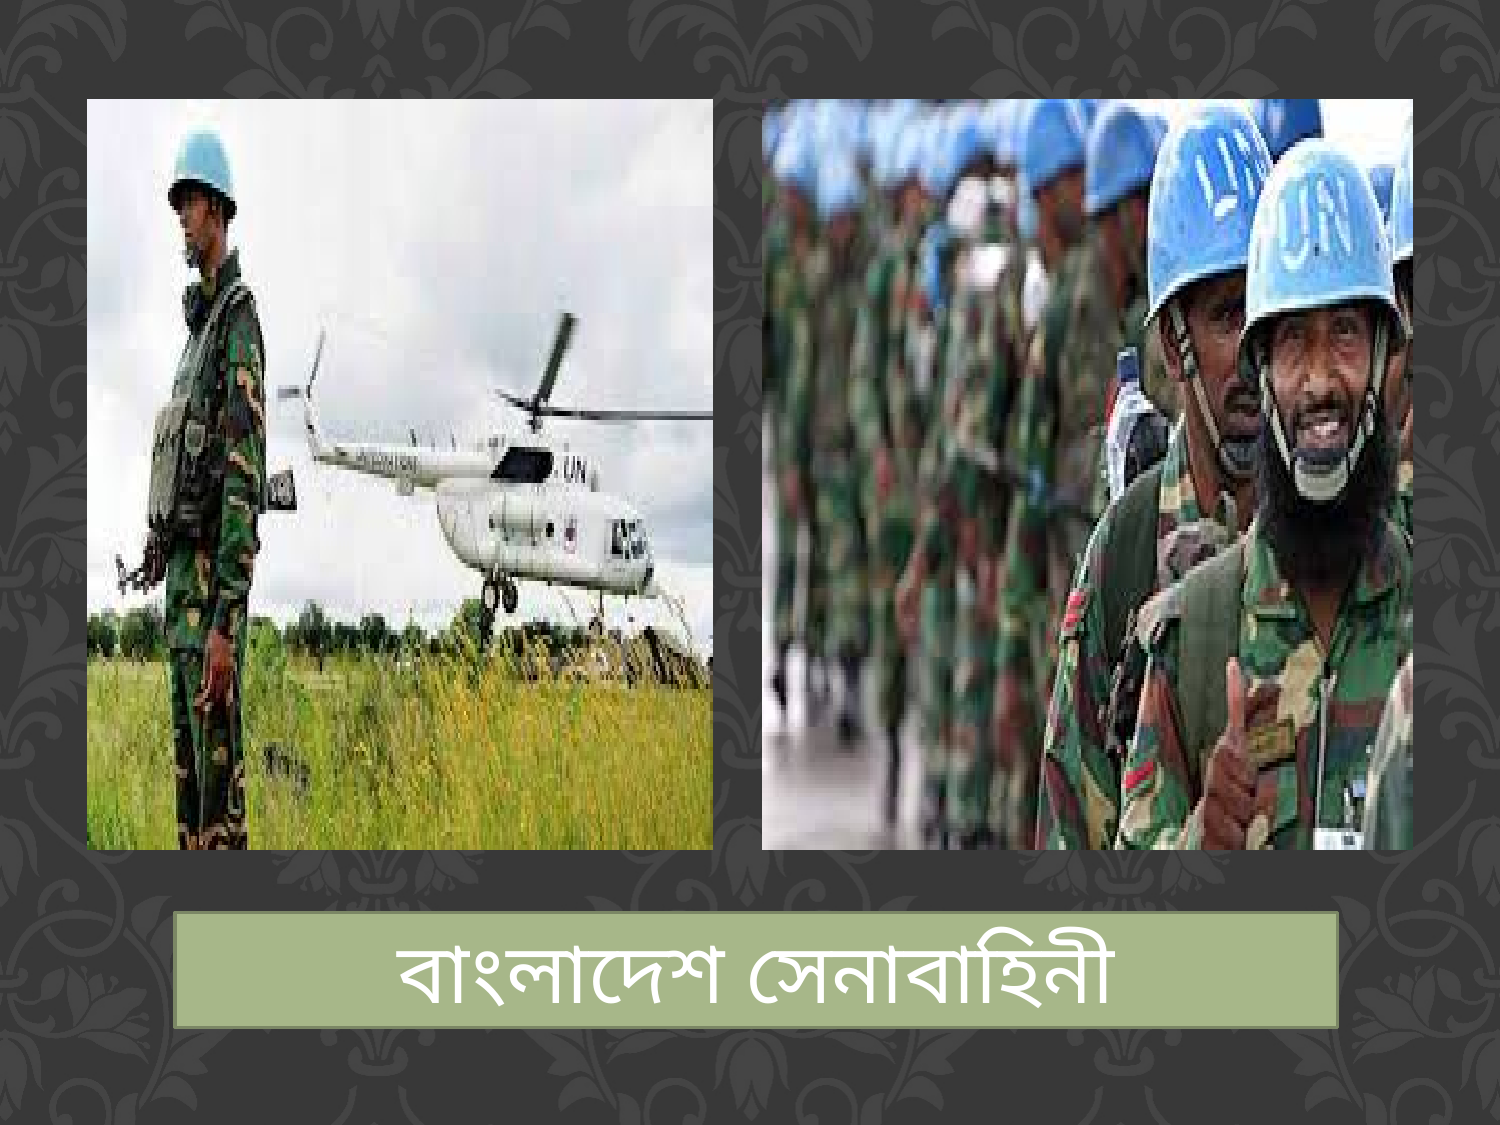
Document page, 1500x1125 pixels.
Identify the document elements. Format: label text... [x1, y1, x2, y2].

picture [762, 99, 1413, 851]
picture [87, 99, 713, 851]
text_box বাংলাদেশ সেনাবাহিনী [173, 911, 1339, 1029]
